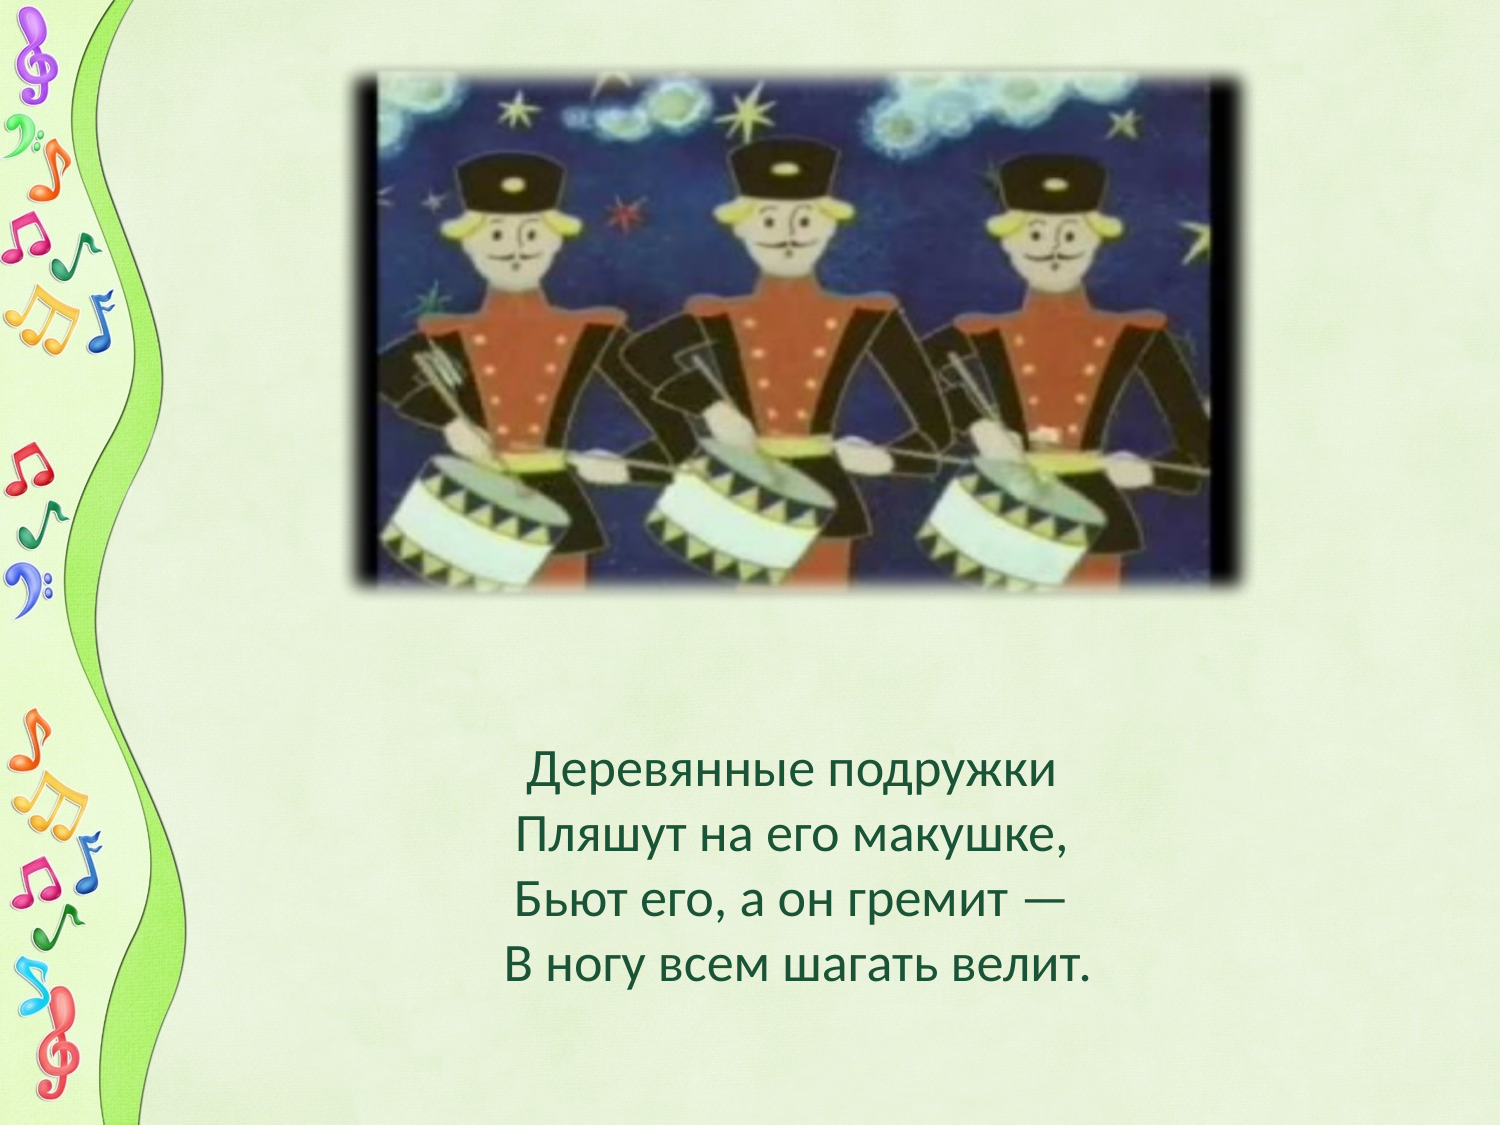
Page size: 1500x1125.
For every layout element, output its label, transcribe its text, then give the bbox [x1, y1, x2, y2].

text_box Деревянные подружки Пляшут на его макушке, Бьют его, а он гремит — В ногу всем шагать велит. [411, 725, 1186, 1000]
picture [0, 0, 1500, 1125]
